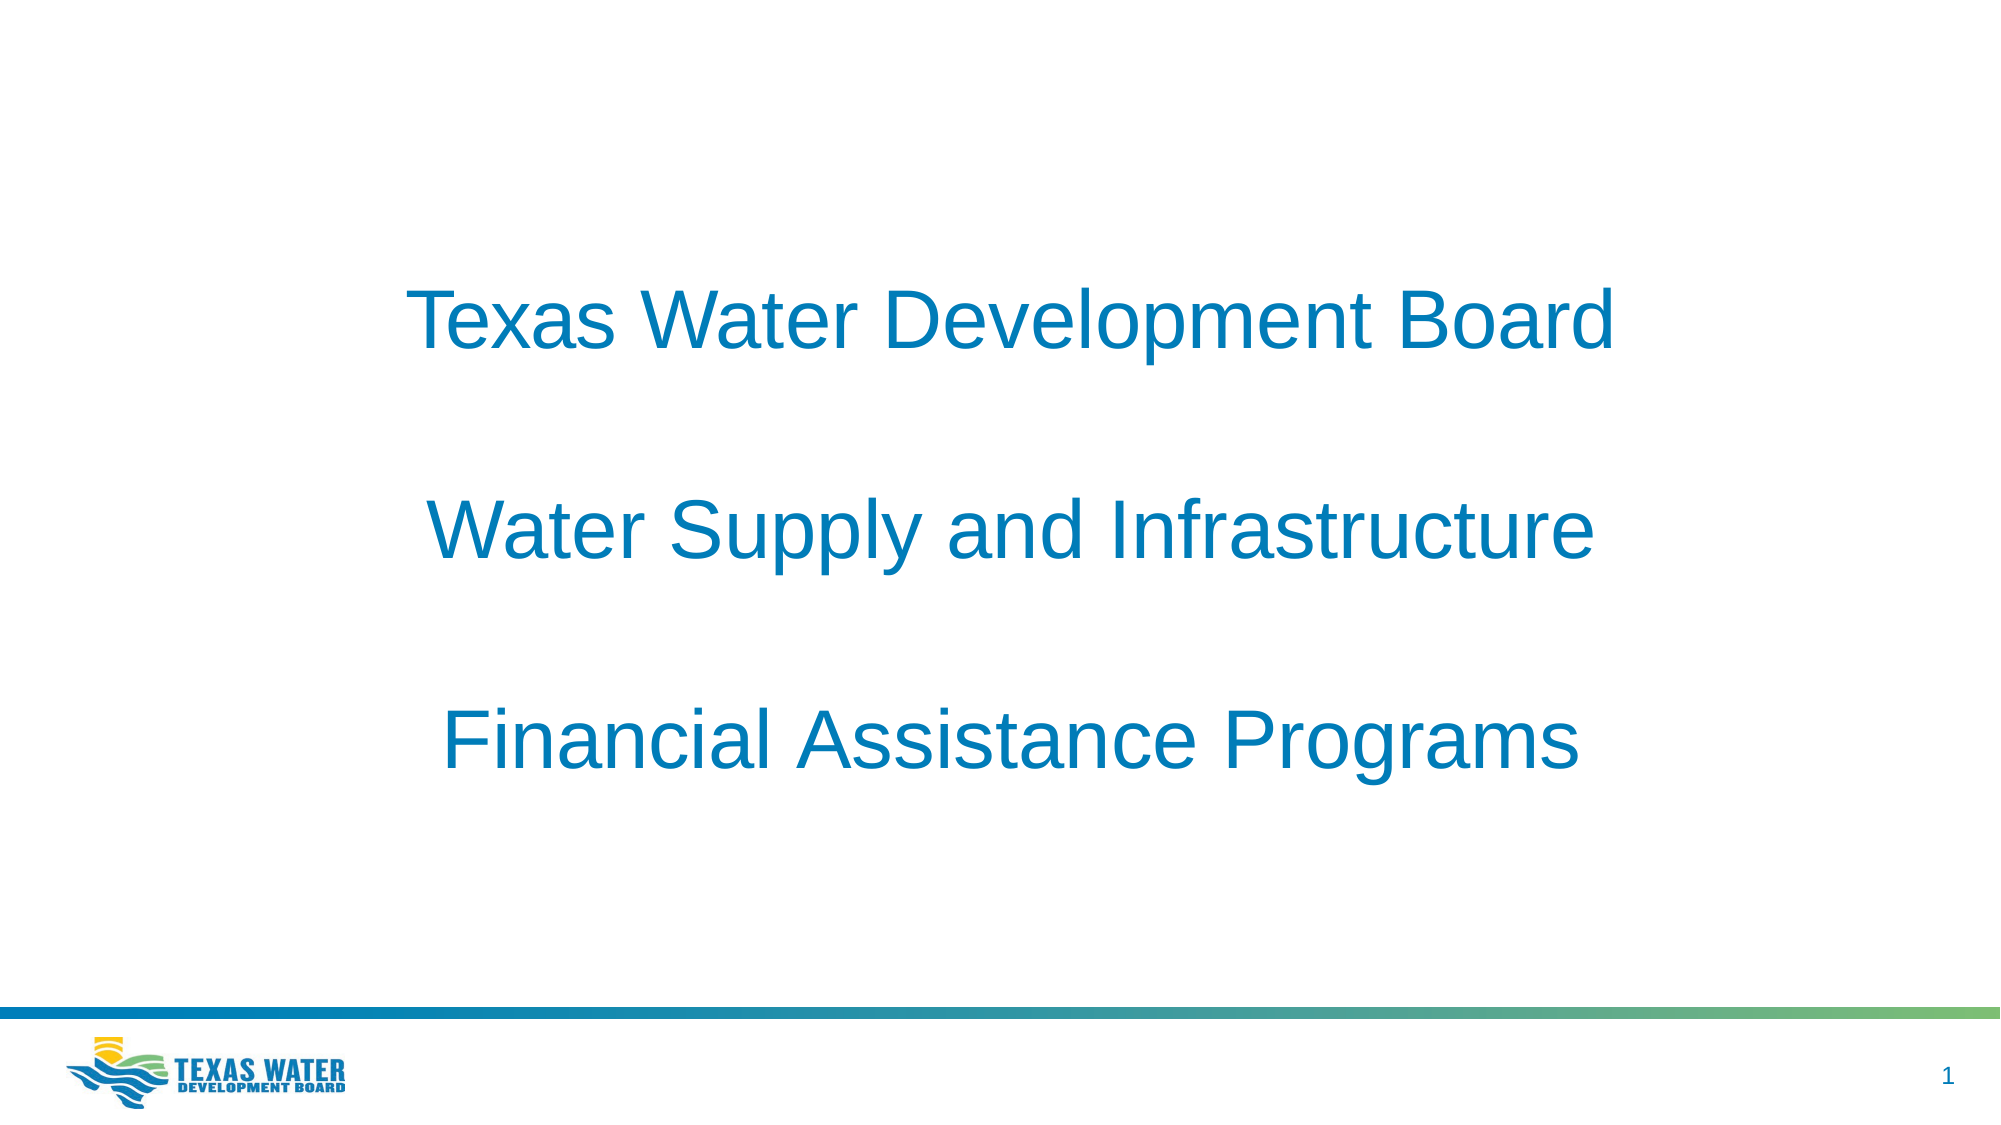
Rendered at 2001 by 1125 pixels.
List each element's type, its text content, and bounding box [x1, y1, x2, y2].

text_box Texas Water Development Board Water Supply and Infrastructure Financial Assistance Programs [399, 263, 1623, 785]
slide_number 1 [1921, 1059, 1979, 1125]
picture [492, 1007, 2000, 1019]
picture [66, 1037, 345, 1109]
